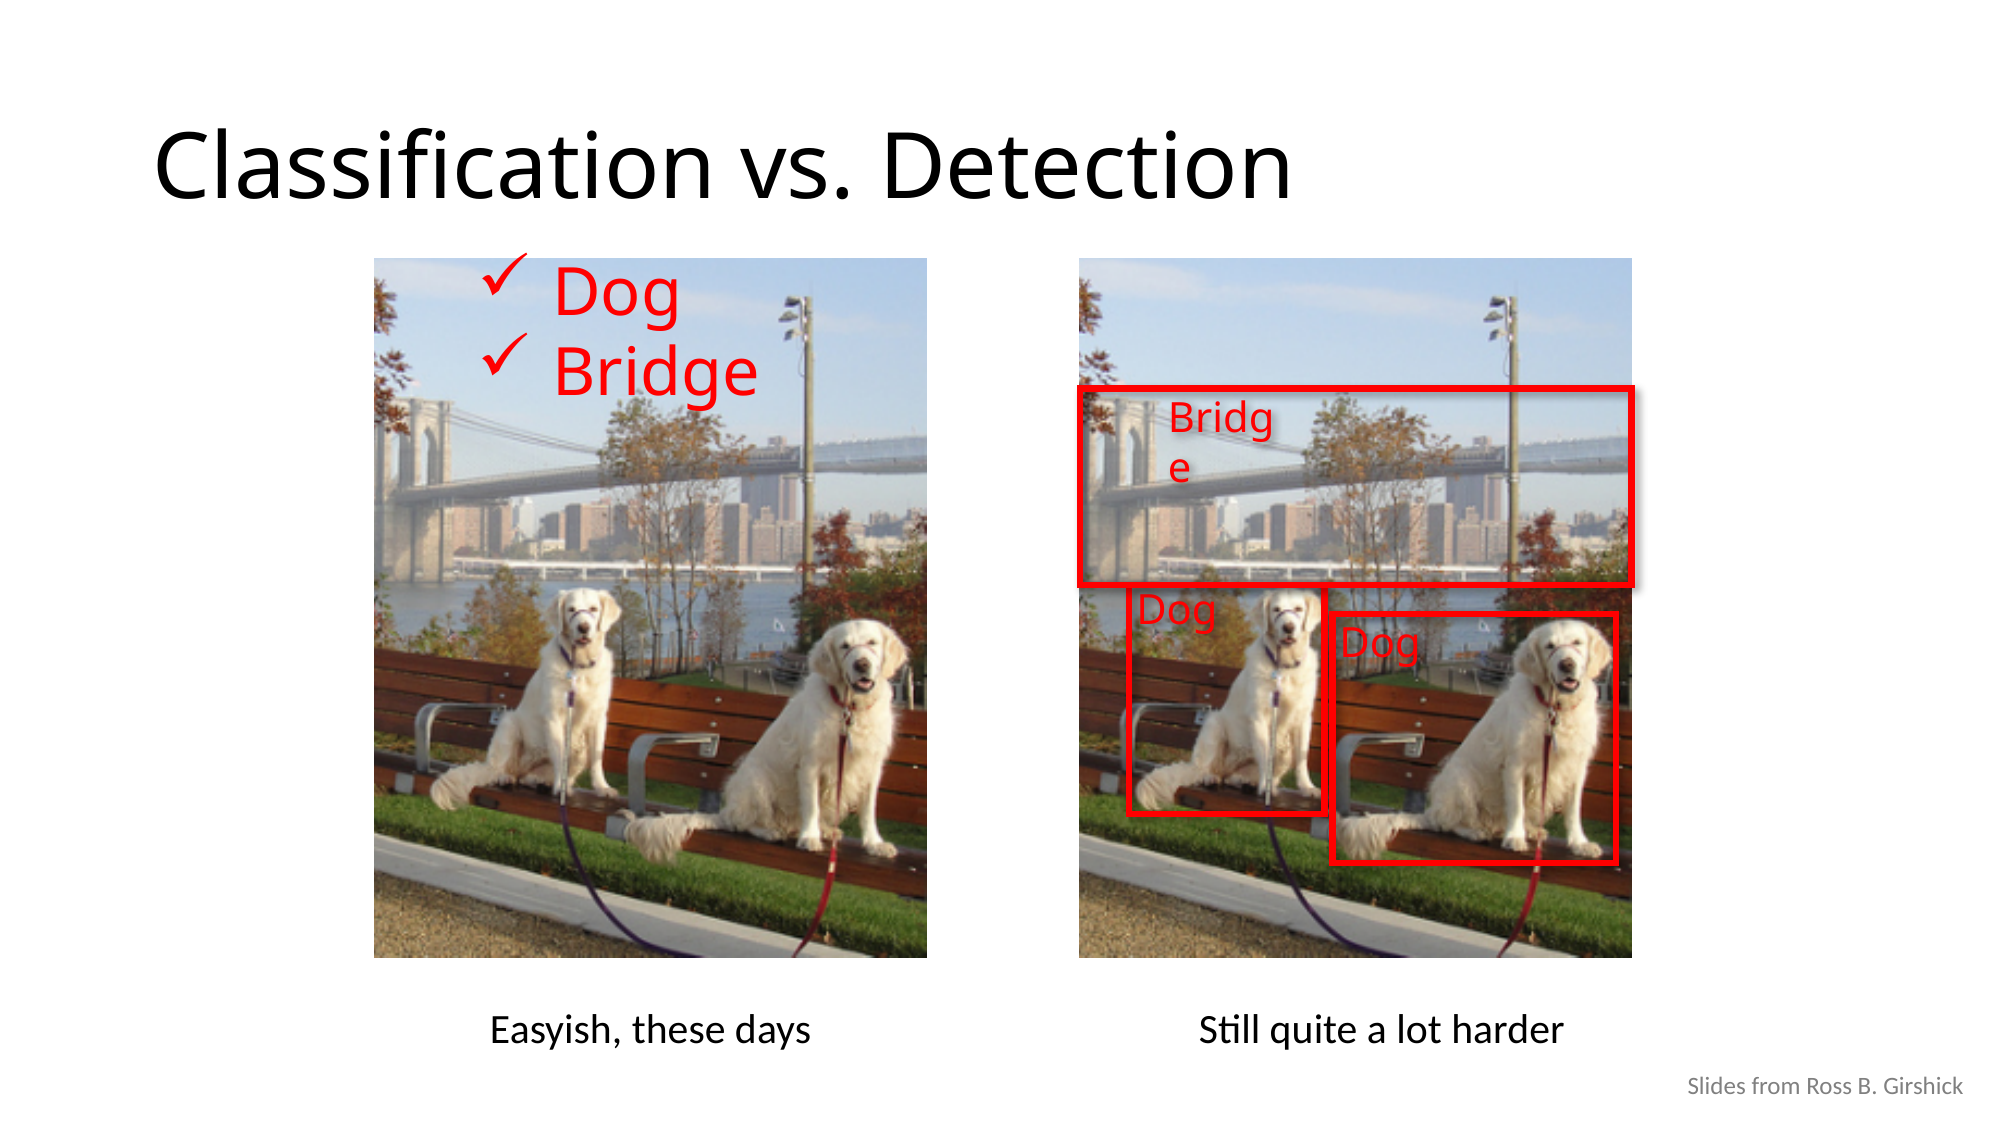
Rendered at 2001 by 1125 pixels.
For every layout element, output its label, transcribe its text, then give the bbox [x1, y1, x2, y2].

title Classification vs. Detection [137, 59, 1863, 278]
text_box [1079, 258, 1632, 958]
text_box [374, 241, 943, 958]
text_box Still quite a lot harder [1184, 994, 1580, 1060]
text_box Easyish, these days [475, 994, 827, 1060]
text_box Slides from Ross B. Girshick [1672, 1062, 1979, 1107]
